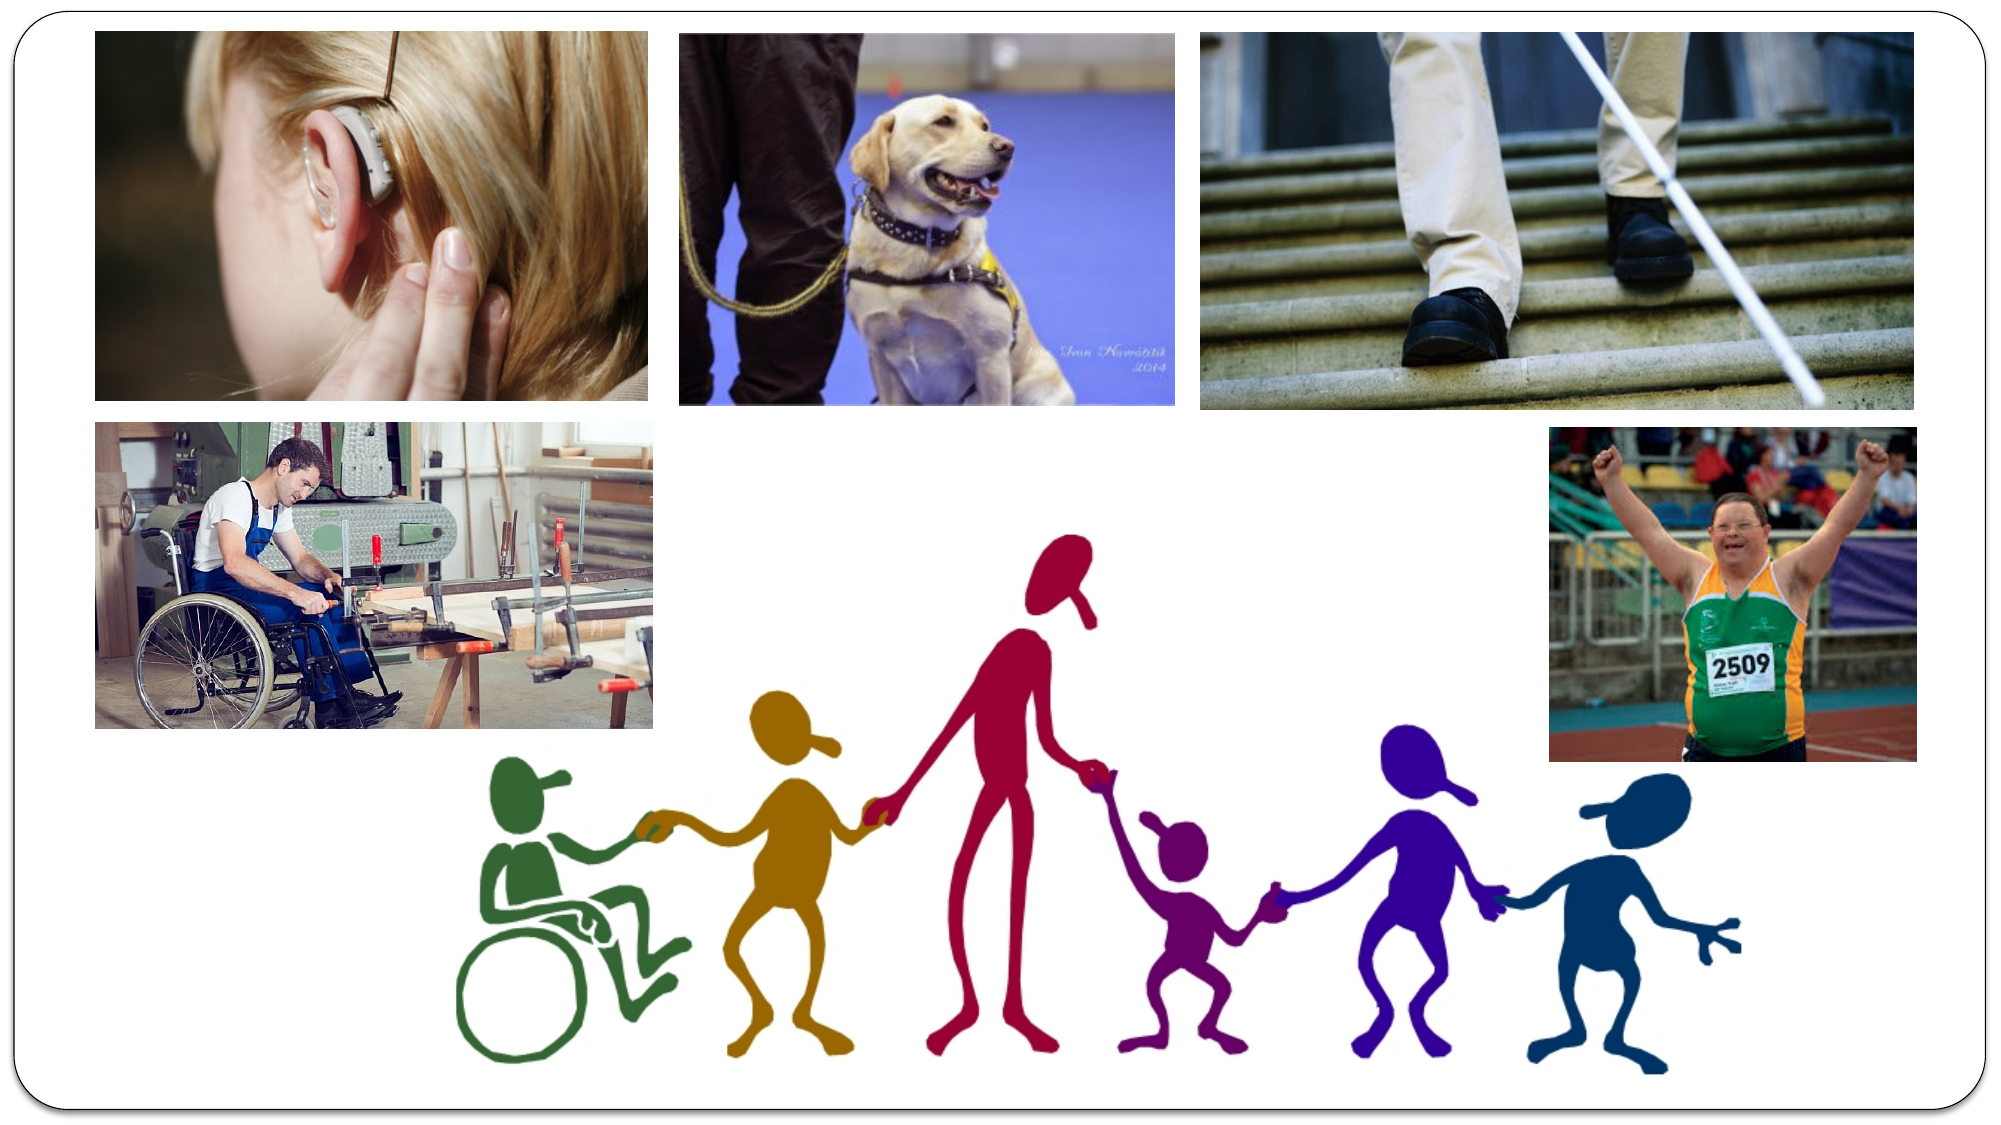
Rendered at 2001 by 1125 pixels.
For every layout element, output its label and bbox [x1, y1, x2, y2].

picture [1200, 31, 1914, 410]
picture [95, 422, 653, 729]
list [455, 532, 1743, 1076]
picture [95, 31, 649, 401]
picture [1548, 427, 1917, 762]
picture [679, 33, 1175, 406]
